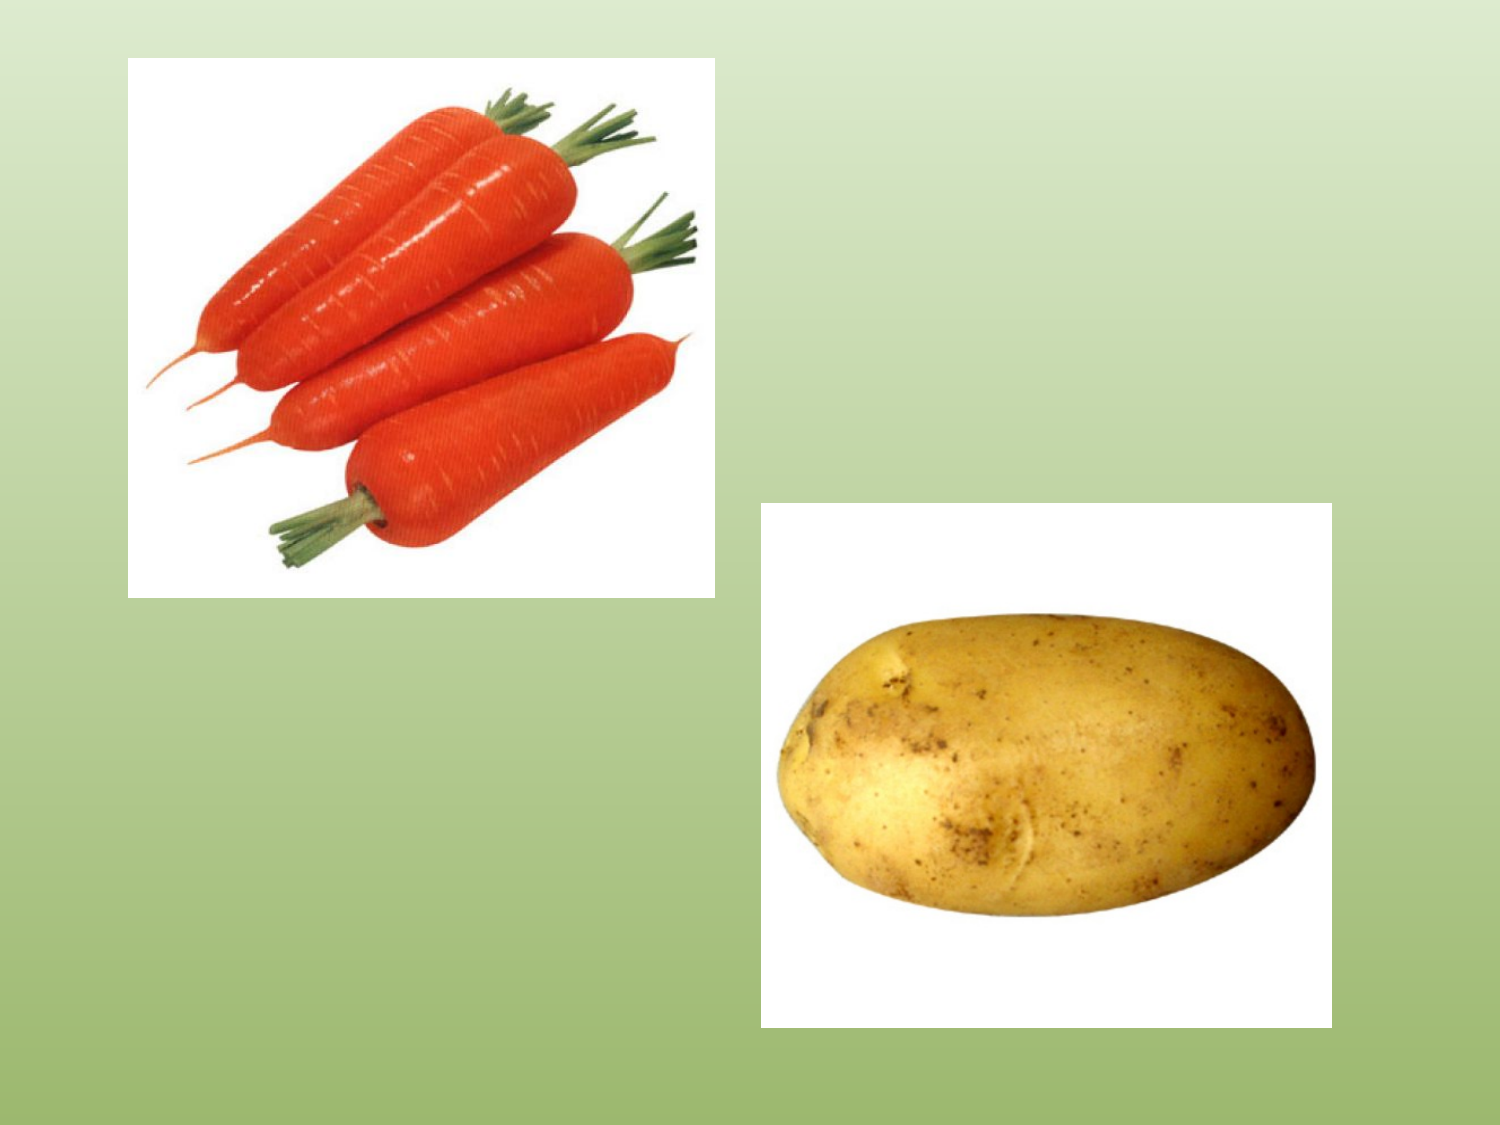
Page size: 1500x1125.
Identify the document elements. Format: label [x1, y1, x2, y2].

picture [761, 503, 1333, 1028]
picture [128, 58, 716, 598]
